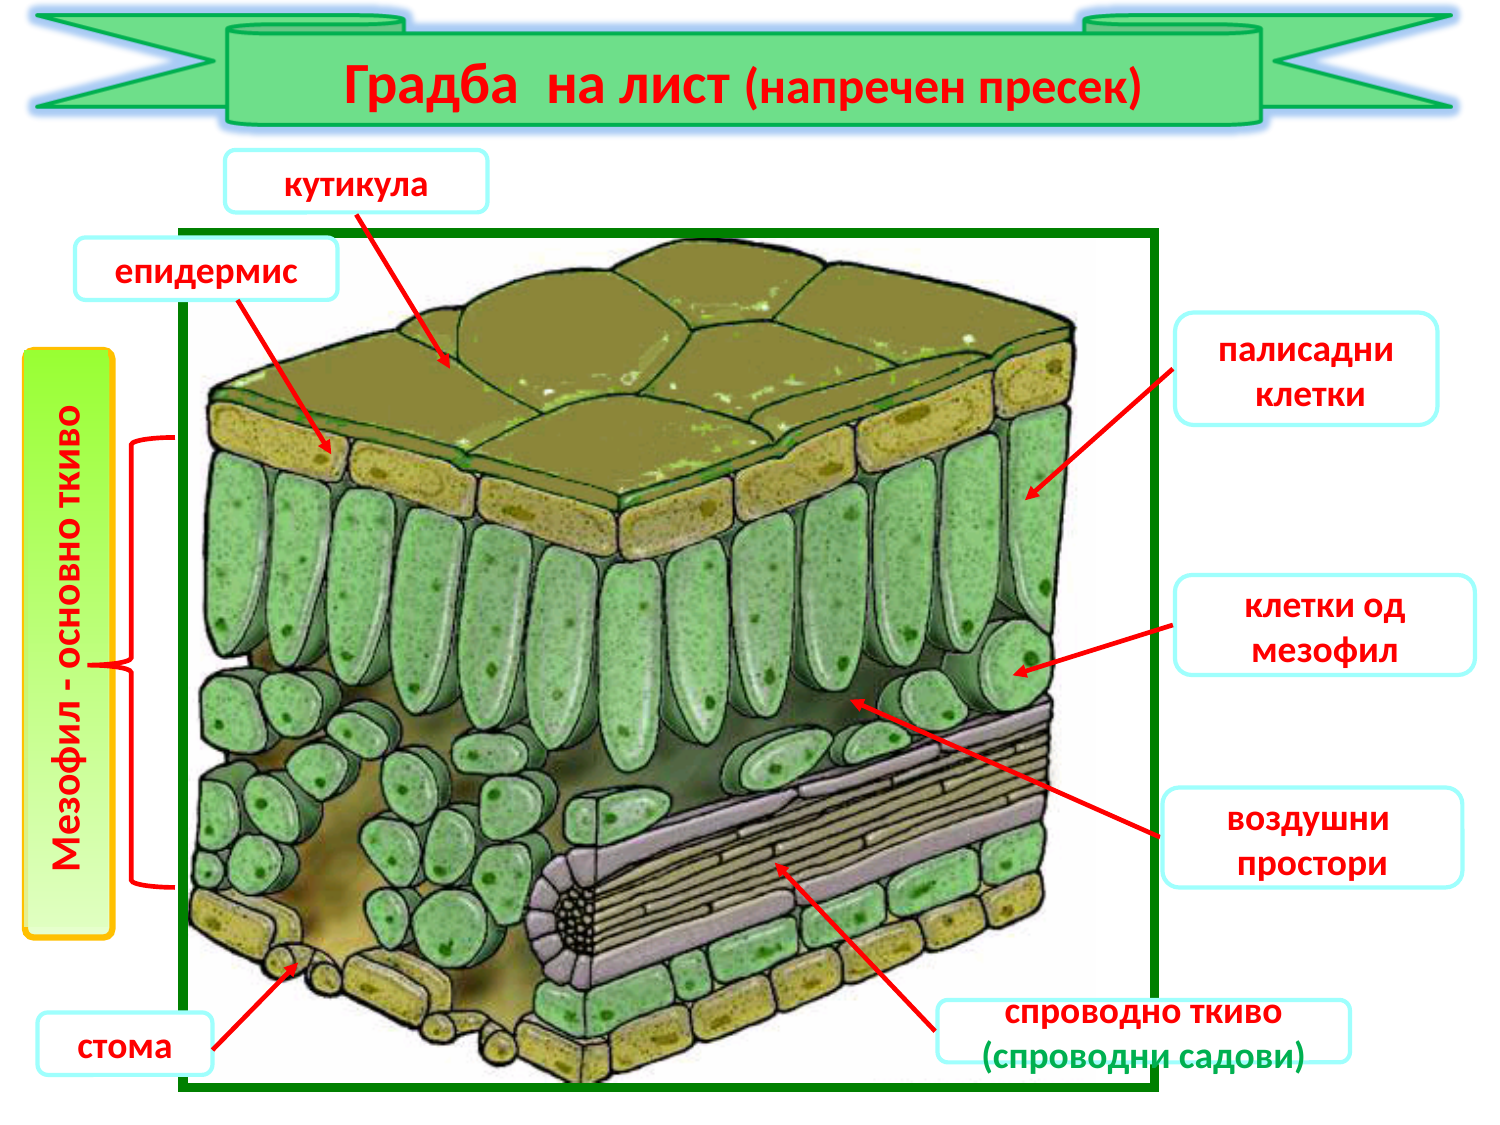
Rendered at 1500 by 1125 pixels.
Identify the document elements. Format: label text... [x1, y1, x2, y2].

picture [187, 237, 1151, 1083]
text_box спроводно ткиво (спроводни садови) [1154, 999, 1351, 1063]
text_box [237, 299, 332, 455]
text_box палисадни клетки [1174, 312, 1438, 426]
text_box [849, 699, 1161, 838]
text_box воздушни простори [1162, 787, 1463, 888]
text_box кутикула [225, 155, 488, 213]
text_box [1012, 624, 1174, 676]
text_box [1024, 368, 1174, 501]
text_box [16, 0, 1472, 147]
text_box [24, 349, 113, 938]
text_box стома [37, 1012, 182, 1075]
text_box епидермис [75, 237, 185, 300]
text_box клетки од мезофил [1174, 575, 1475, 676]
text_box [774, 862, 936, 1032]
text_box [355, 214, 451, 370]
text_box [117, 437, 175, 888]
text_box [212, 962, 299, 1051]
